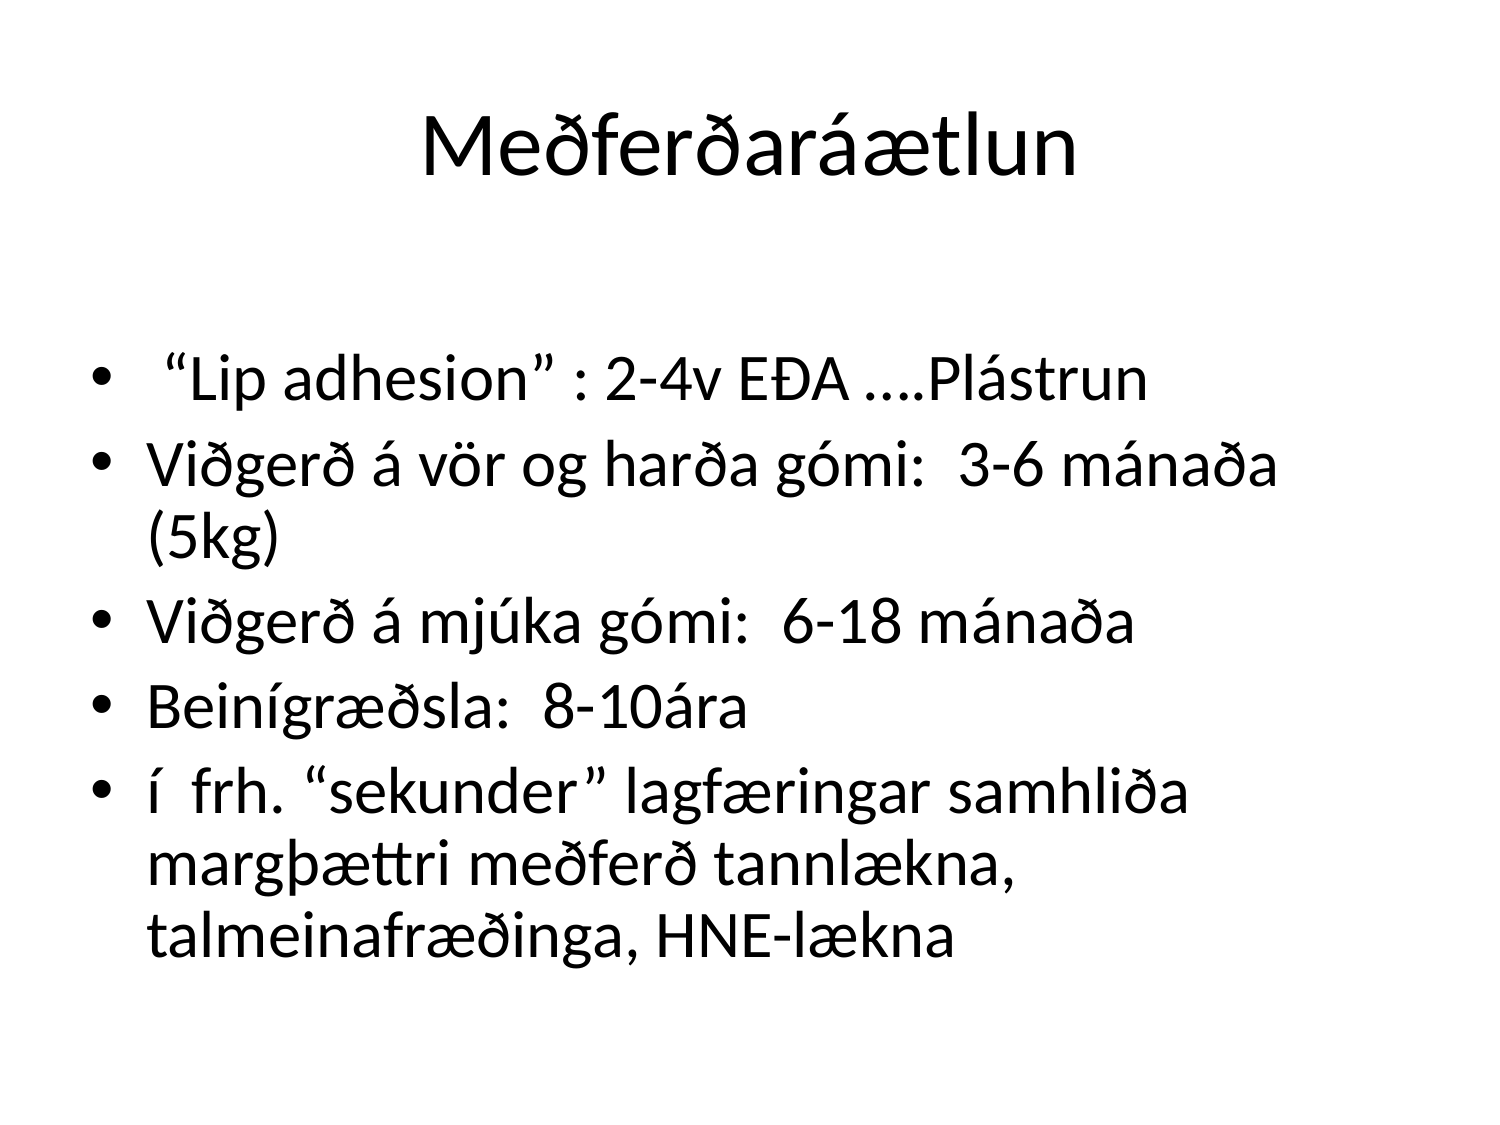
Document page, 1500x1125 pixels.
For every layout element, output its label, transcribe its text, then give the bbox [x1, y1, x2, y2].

list “Lip adhesion” : 2-4v EÐA ….Plástrun Viðgerð á vör og harða gómi: 3-6 mánaða (5kg) Viðgerð á mjúka gómi: 6-18 mánaða Beinígræðsla: 8-10ára í frh. “sekunder” lagfæringar samhliða margþættri meðferð tannlækna, talmeinafræðinga, HNE-lækna [75, 262, 1425, 1005]
title Meðferðaráætlun [75, 45, 1425, 233]
